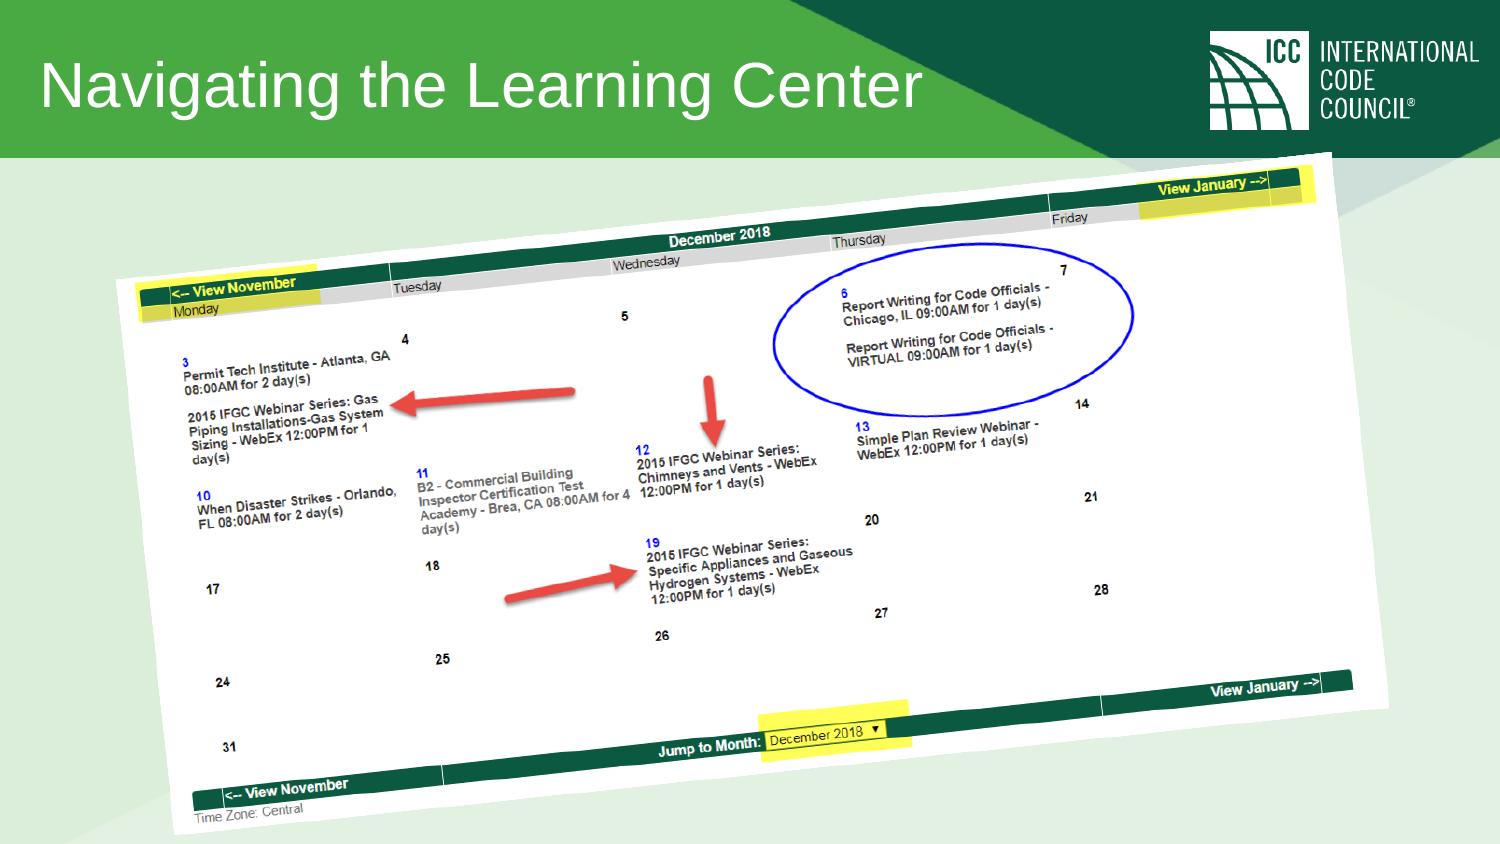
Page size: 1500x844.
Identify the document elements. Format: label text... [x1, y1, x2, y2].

picture [0, 0, 1500, 844]
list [141, 213, 1363, 773]
title Navigating the Learning Center [24, 9, 1025, 156]
